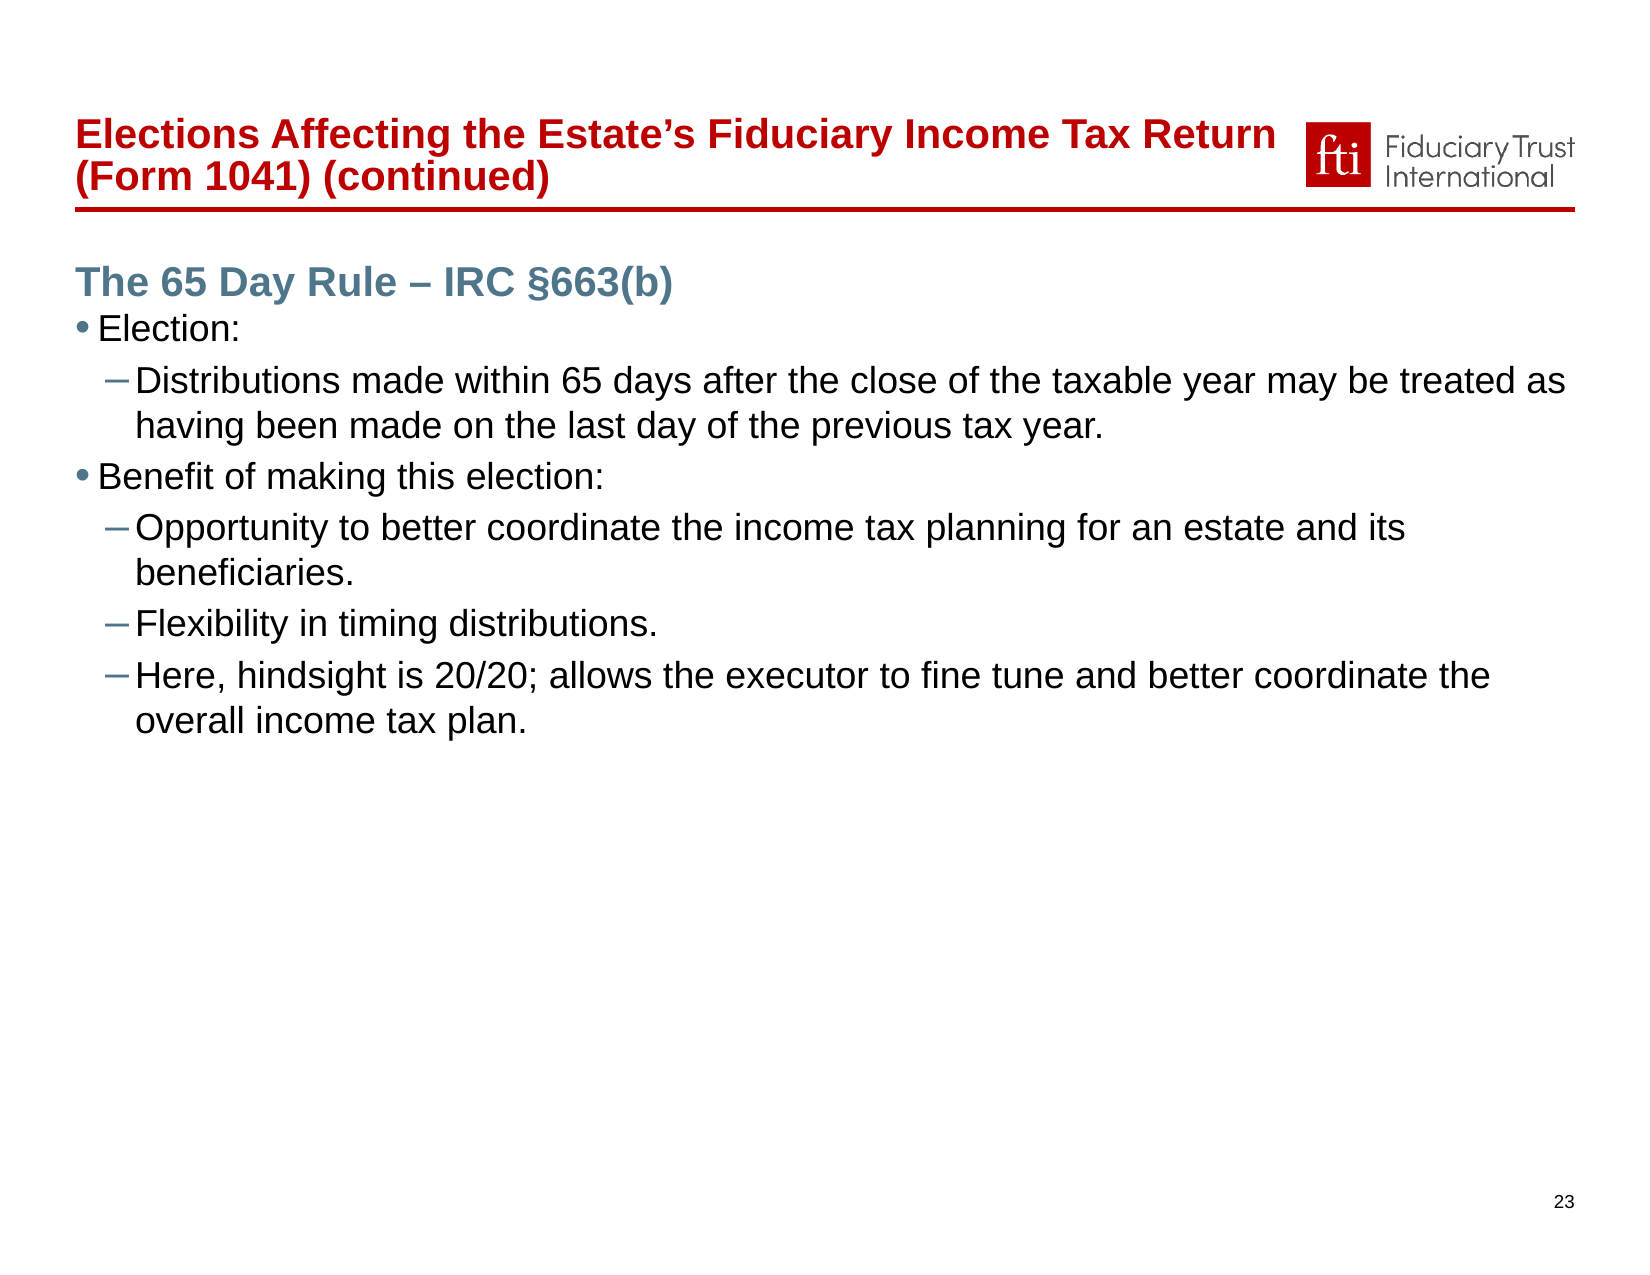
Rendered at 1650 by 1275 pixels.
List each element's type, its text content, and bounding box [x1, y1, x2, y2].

picture [1306, 122, 1575, 187]
list Elections Affecting the Estate’s Fiduciary Income Tax Return (Form 1041) (continued) [75, 156, 1290, 199]
list The 65 Day Rule – IRC §663(b) Election: Distributions made within 65 days after the close of the taxable year may be treated as having been made on the last day of the previous tax year. Benefit of making this election: Opportunity to better coordinate the income tax planning for an estate and its beneficiaries. Flexibility in timing distributions. Here, hindsight is 20/20; allows the executor to fine tune and better coordinate the overall income tax plan. [75, 254, 1575, 1095]
